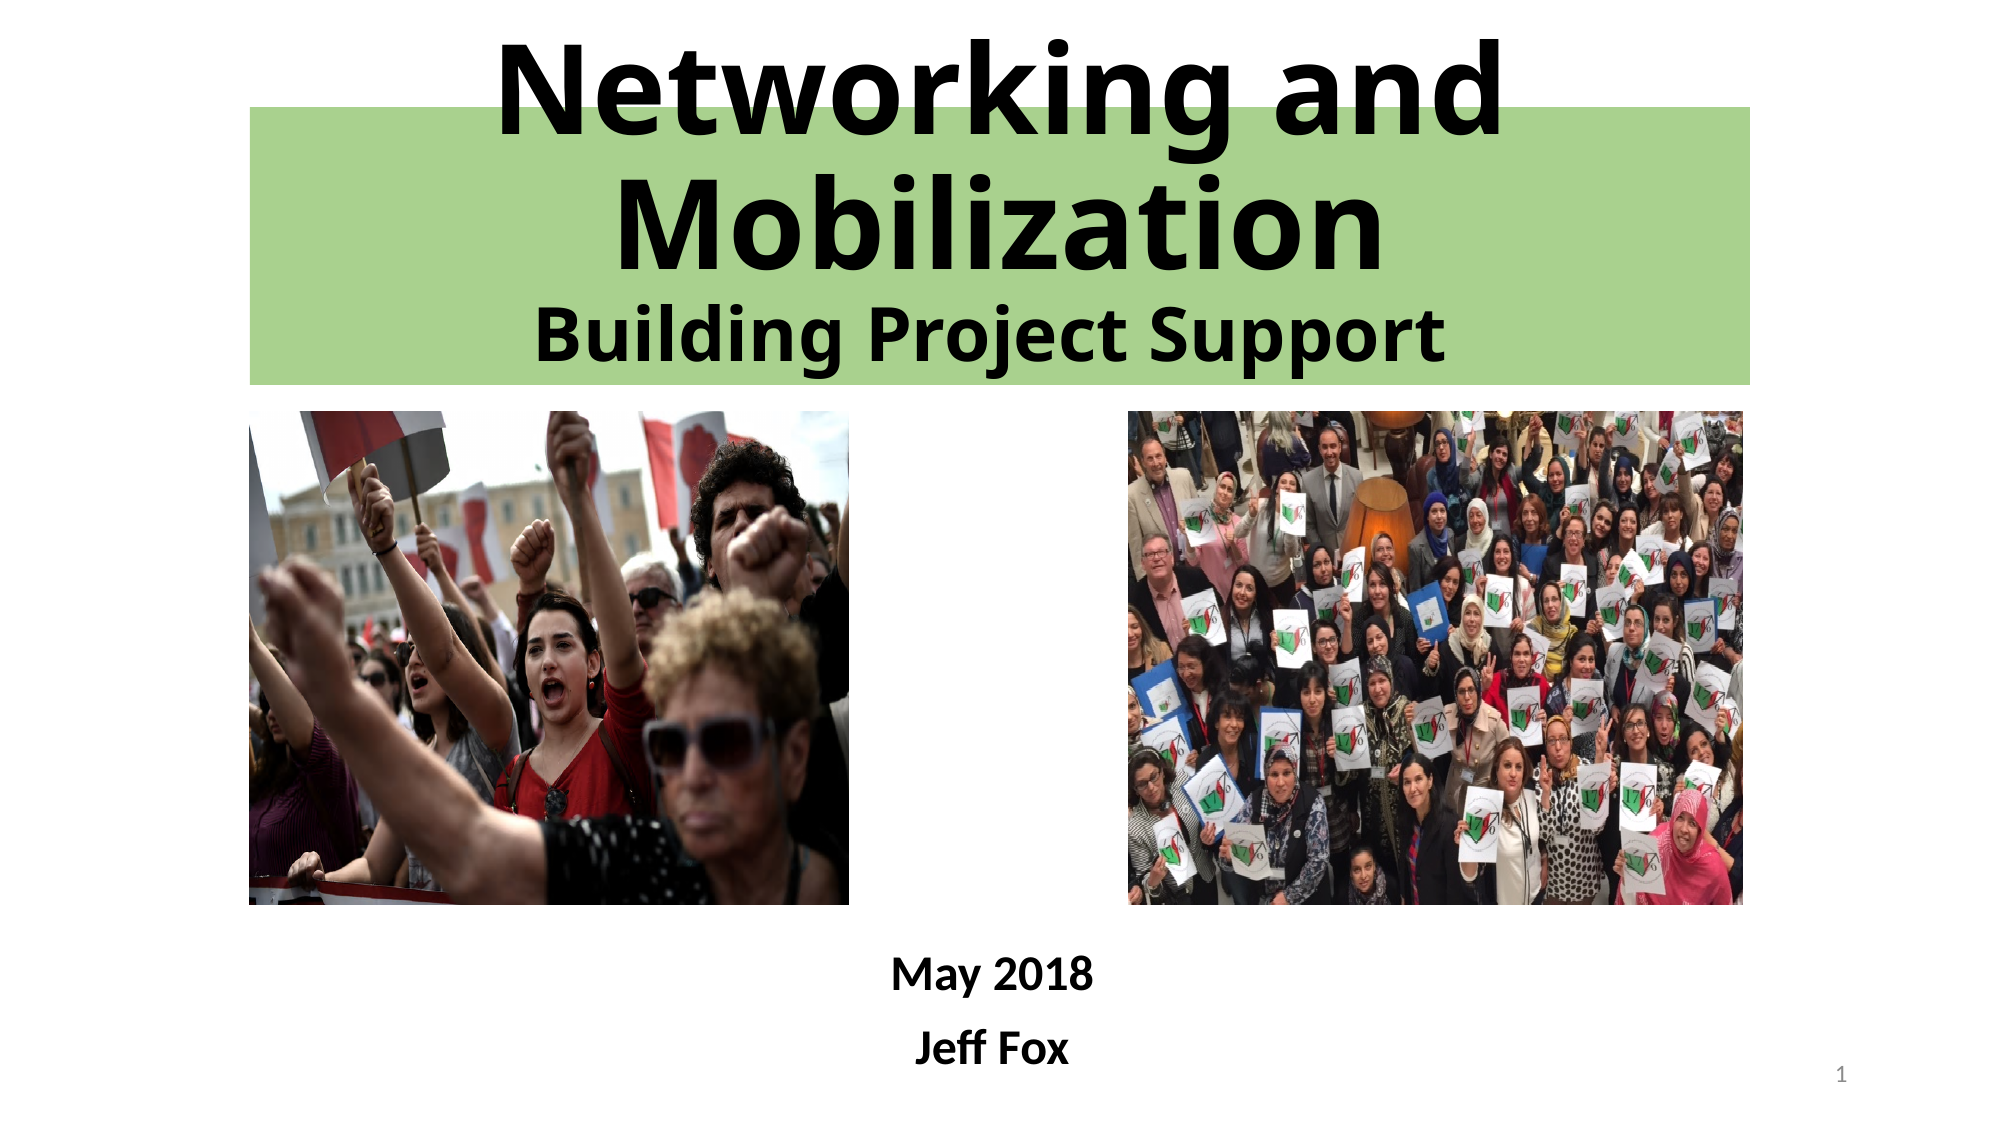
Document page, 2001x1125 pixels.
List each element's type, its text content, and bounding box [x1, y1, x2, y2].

subtitle May 2018 Jeff Fox [242, 858, 1743, 1125]
picture [1128, 411, 1743, 905]
title Networking and Mobilization Building Project Support [249, 107, 1750, 385]
slide_number 1 [1412, 1042, 1863, 1103]
picture [249, 411, 849, 905]
